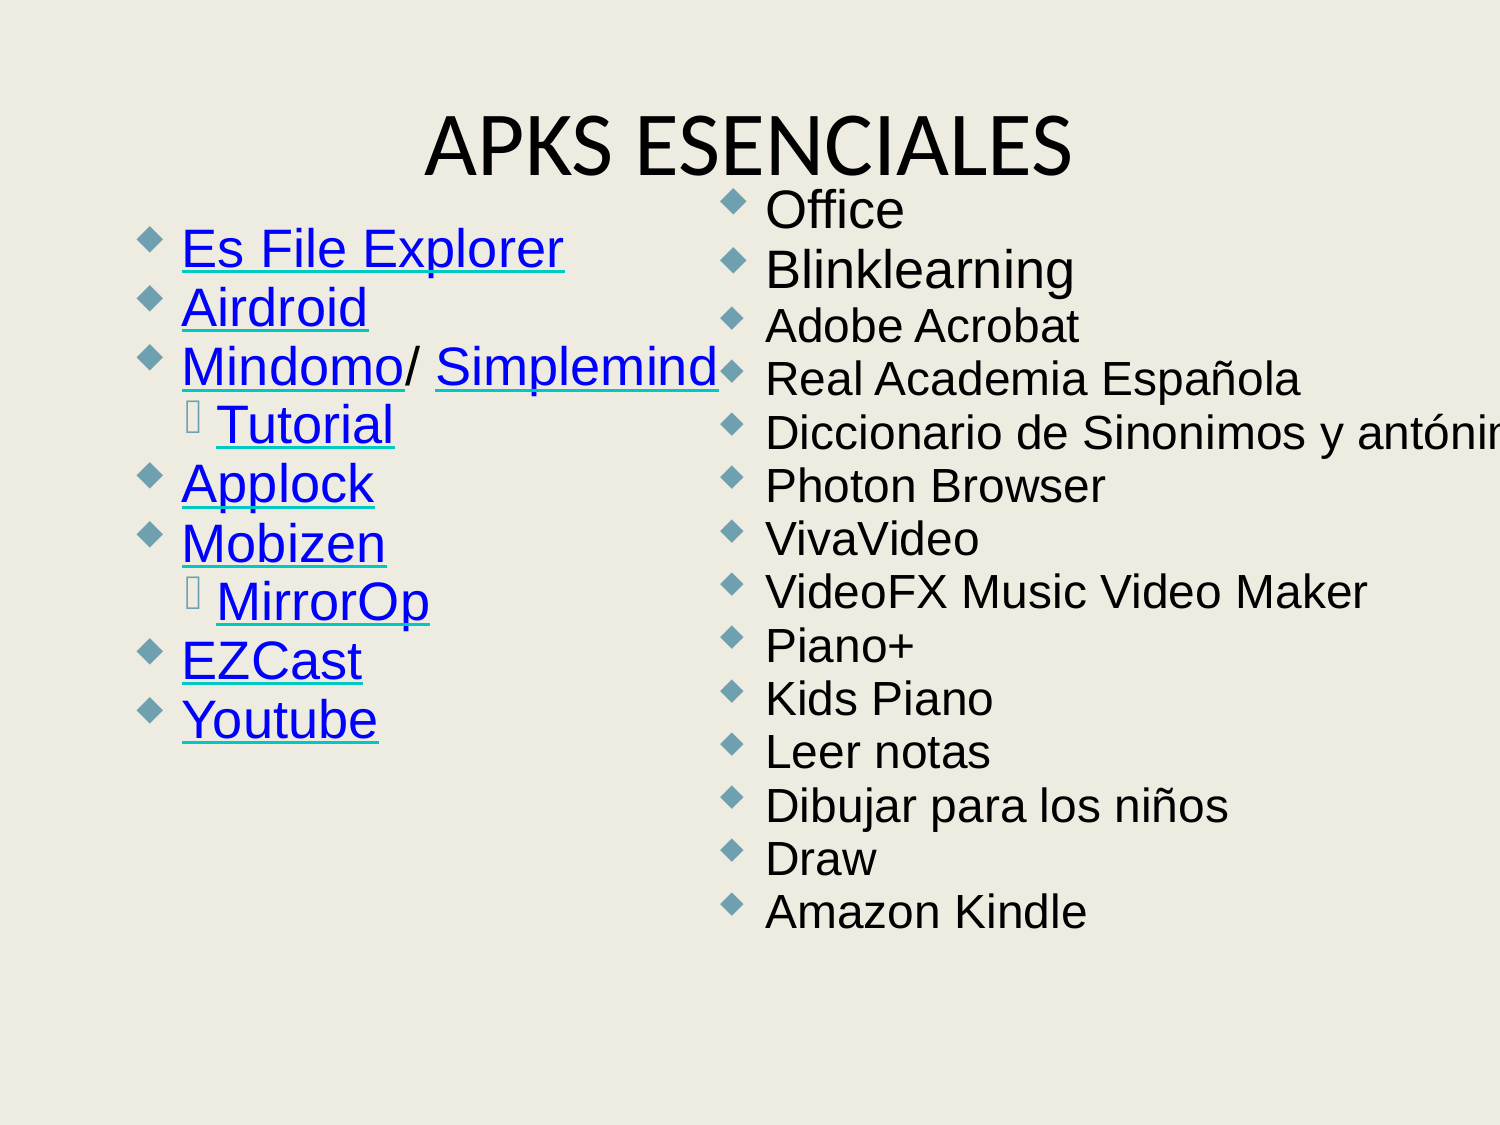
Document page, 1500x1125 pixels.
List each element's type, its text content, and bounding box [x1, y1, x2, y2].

text_box Es File Explorer Airdroid Mindomo/ Simplemind Tutorial Applock Mobizen MirrorOp EZCast Youtube [127, 219, 710, 755]
text_box Office Blinklearning Adobe Acrobat Real Academia Española Diccionario de Sinonimos y antónimos. Photon Browser VivaVideo VideoFX Music Video Maker Piano+ Kids Piano Leer notas Dibujar para los niños Draw Amazon Kindle [710, 181, 1500, 944]
title APKS ESENCIALES [75, 45, 1425, 233]
